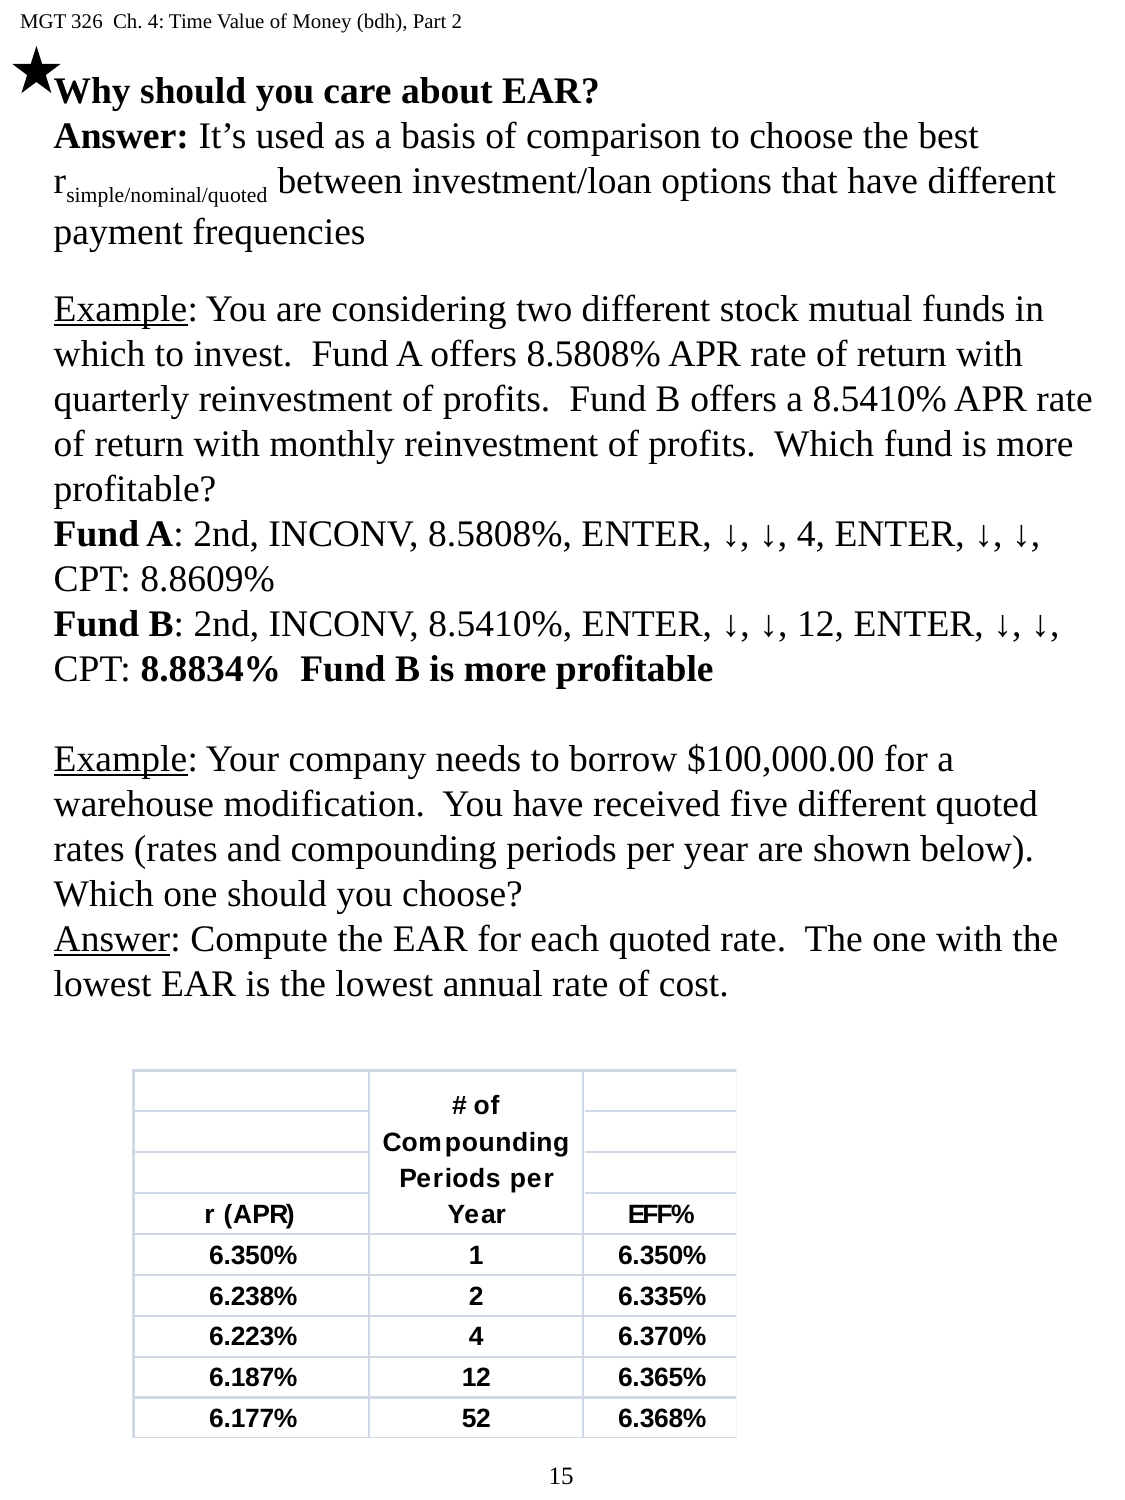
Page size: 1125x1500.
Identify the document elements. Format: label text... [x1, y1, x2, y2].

text_box Example: You are considering two different stock mutual funds in which to invest. Fund A offers 8.5808% APR rate of return with quarterly reinvestment of profits. Fund B offers a 8.5410% APR rate of return with monthly reinvestment of profits. Which fund is more profitable? Fund A: 2nd, INCONV, 8.5808%, ENTER, ↓, ↓, 4, ENTER, ↓, ↓, CPT: 8.8609% Fund B: 2nd, INCONV, 8.5410%, ENTER, ↓, ↓, 12, ENTER, ↓, ↓, CPT: 8.8834% Fund B is more profitable Example: Your company needs to borrow $100,000.00 for a warehouse modification. You have received five different quoted rates (rates and compounding periods per year are shown below). Which one should you choose? Answer: Compute the EAR for each quoted rate. The one with the lowest EAR is the lowest annual rate of cost. [39, 277, 1125, 1012]
text_box [14, 48, 59, 92]
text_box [131, 1068, 739, 1441]
footer MGT 326 Ch. 4: Time Value of Money (bdh), Part 2 [0, 0, 563, 44]
text_box Why should you care about EAR? Answer: It’s used as a basis of comparison to choose the best rsimple/nominal/quoted between investment/loan options that have different payment frequencies [39, 58, 1125, 260]
slide_number 15 [488, 1451, 634, 1500]
